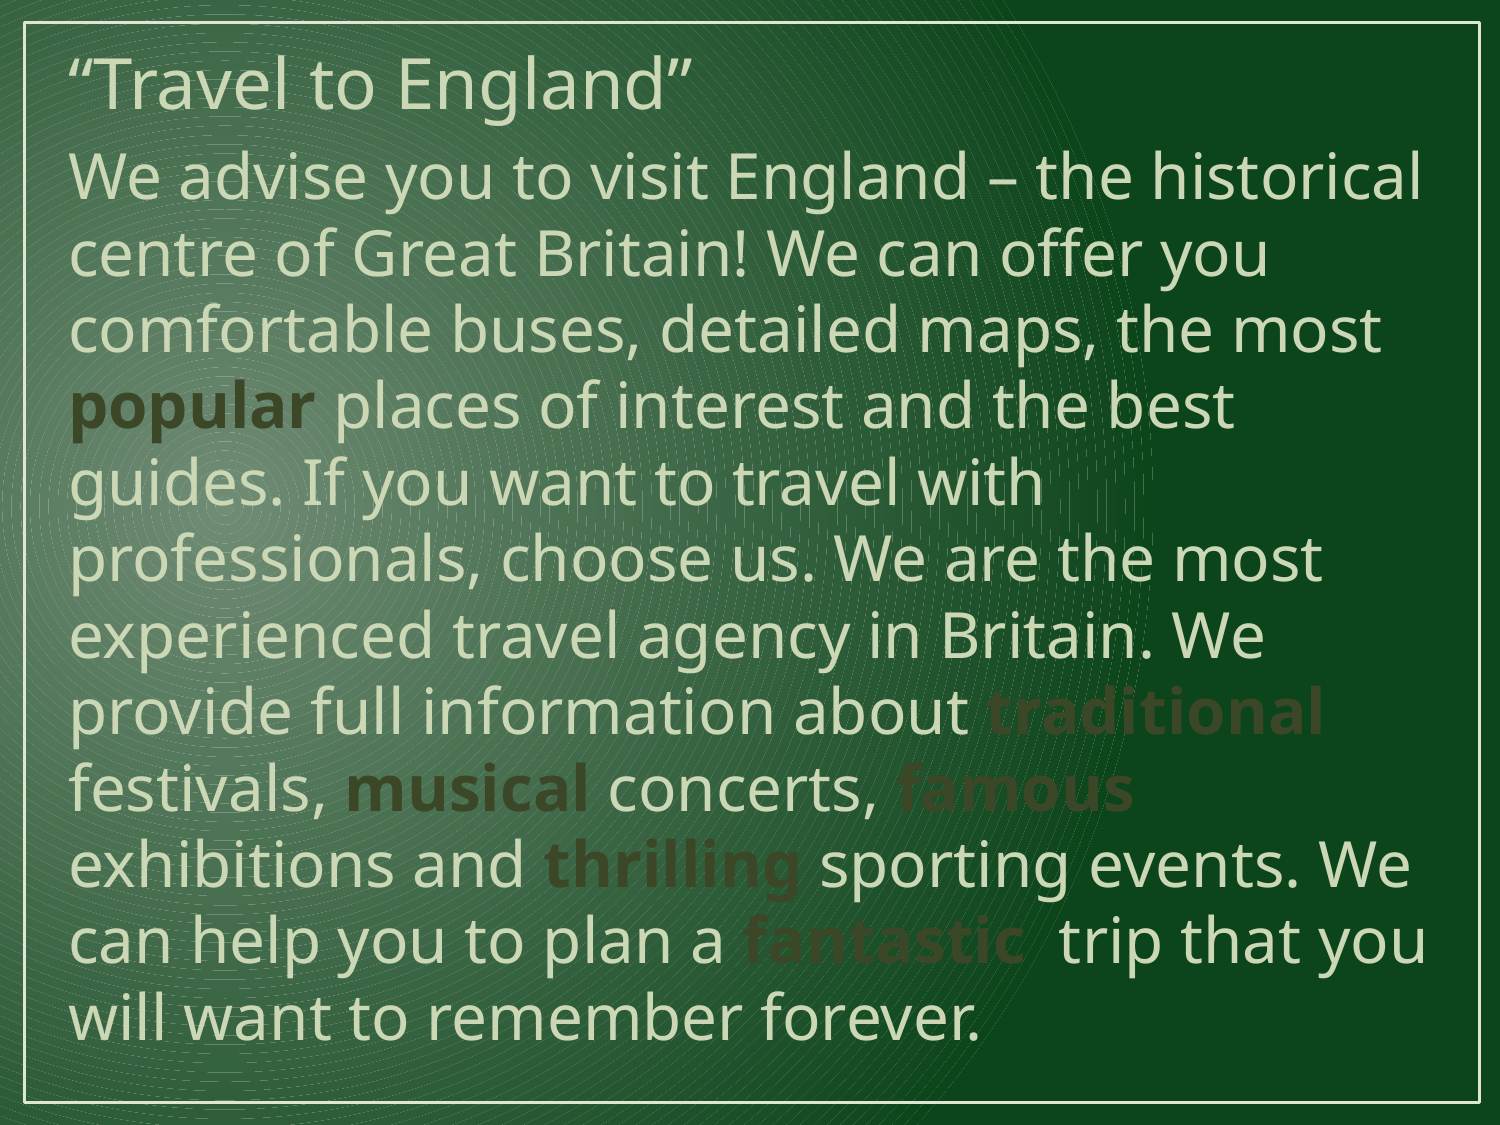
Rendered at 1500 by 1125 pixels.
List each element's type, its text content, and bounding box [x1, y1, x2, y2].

list “Travel to England” We advise you to visit England – the historical centre of Great Britain! We can offer you comfortable buses, detailed maps, the most popular places of interest and the best guides. If you want to travel with professionals, choose us. We are the most experienced travel agency in Britain. We provide full information about traditional festivals, musical concerts, famous exhibitions and thrilling sporting events. We can help you to plan a fantastic trip that you will want to remember forever. [53, 30, 1459, 1071]
